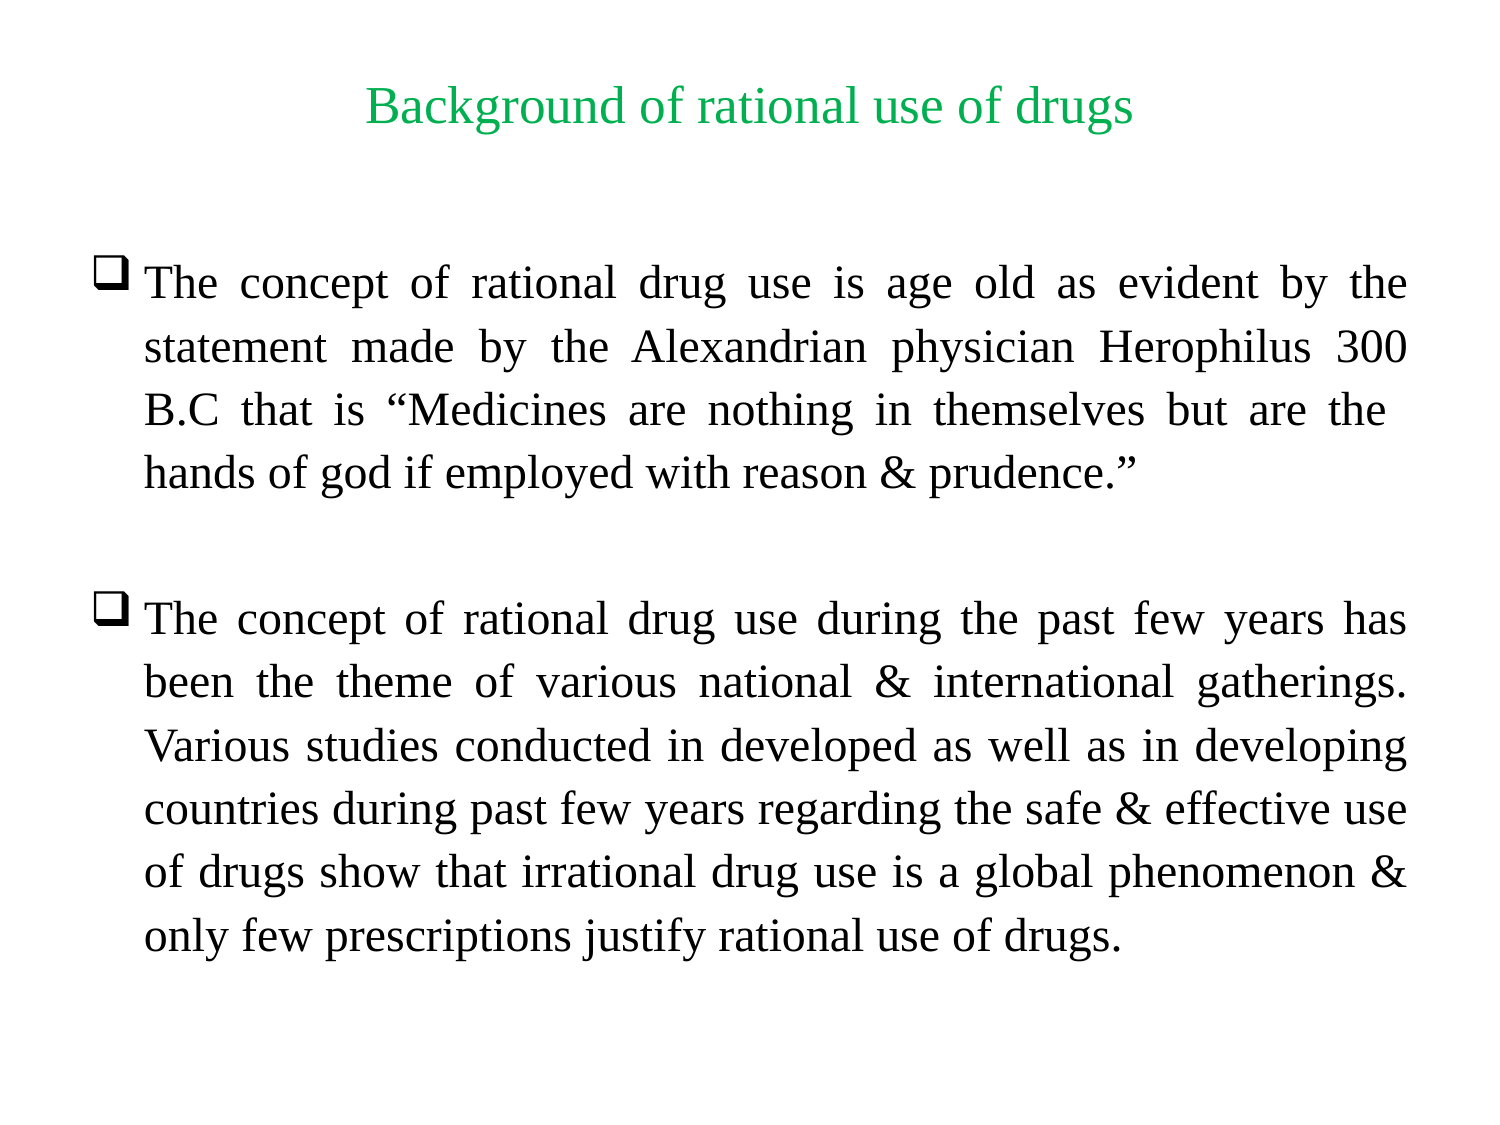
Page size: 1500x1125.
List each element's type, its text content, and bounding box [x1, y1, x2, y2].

title Background of rational use of drugs [75, 62, 1425, 213]
list The concept of rational drug use is age old as evident by the statement made by the Alexandrian physician Herophilus 300 B.C that is “Medicines are nothing in themselves but are the hands of god if employed with reason & prudence.” The concept of rational drug use during the past few years has been the theme of various national & international gatherings. Various studies conducted in developed as well as in developing countries during past few years regarding the safe & effective use of drugs show that irrational drug use is a global phenomenon & only few prescriptions justify rational use of drugs. [75, 237, 1425, 1005]
